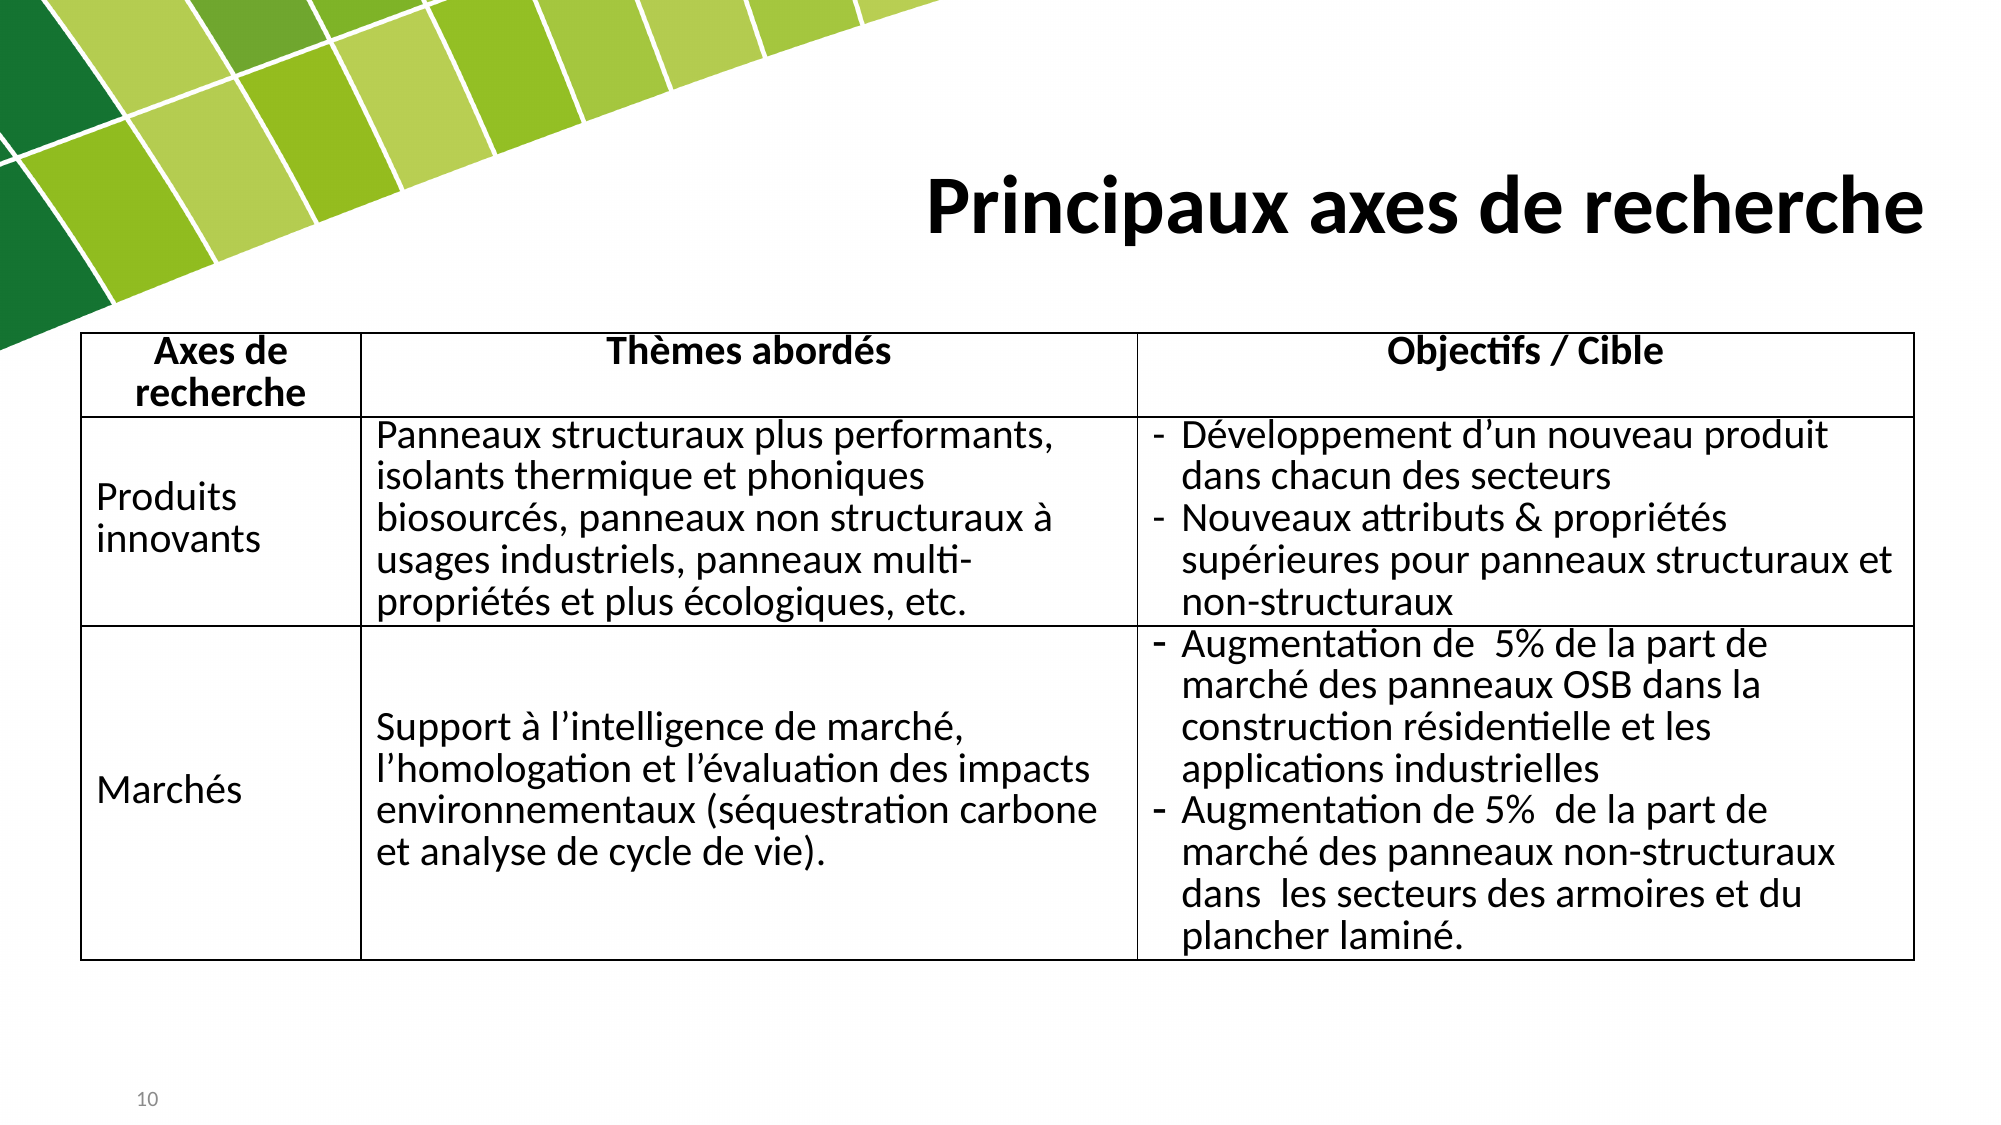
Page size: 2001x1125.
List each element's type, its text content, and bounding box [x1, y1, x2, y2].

table_cell Panneaux structuraux plus performants, isolants thermique et phoniques biosourcés, panneaux non structuraux à usages industriels, panneaux multi-propriétés et plus écologiques, etc. [362, 418, 1137, 625]
table_cell - Développement d’un nouveau produit dans chacun des secteurs - Nouveaux attributs & propriétés supérieures pour panneaux structuraux et non-structuraux [1138, 418, 1913, 625]
picture [0, 0, 2001, 1125]
table_cell Augmentation de 5% de la part de marché des panneaux OSB dans la construction résidentielle et les applications industrielles Augmentation de 5% de la part de marché des panneaux non-structuraux dans les secteurs des armoires et du plancher laminé. [1138, 627, 1913, 959]
table_header Objectifs / Cible [1138, 334, 1913, 416]
text_box Principaux axes de recherche [216, 137, 1942, 276]
table_header Axes de recherche [82, 334, 360, 416]
table_header Thèmes abordés [362, 334, 1137, 416]
table_cell Marchés [82, 627, 360, 959]
slide_number 10 [18, 1070, 174, 1125]
table_cell Support à l’intelligence de marché, l’homologation et l’évaluation des impacts environnementaux (séquestration carbone et analyse de cycle de vie). [362, 627, 1137, 959]
table_cell Produits innovants [82, 418, 360, 625]
